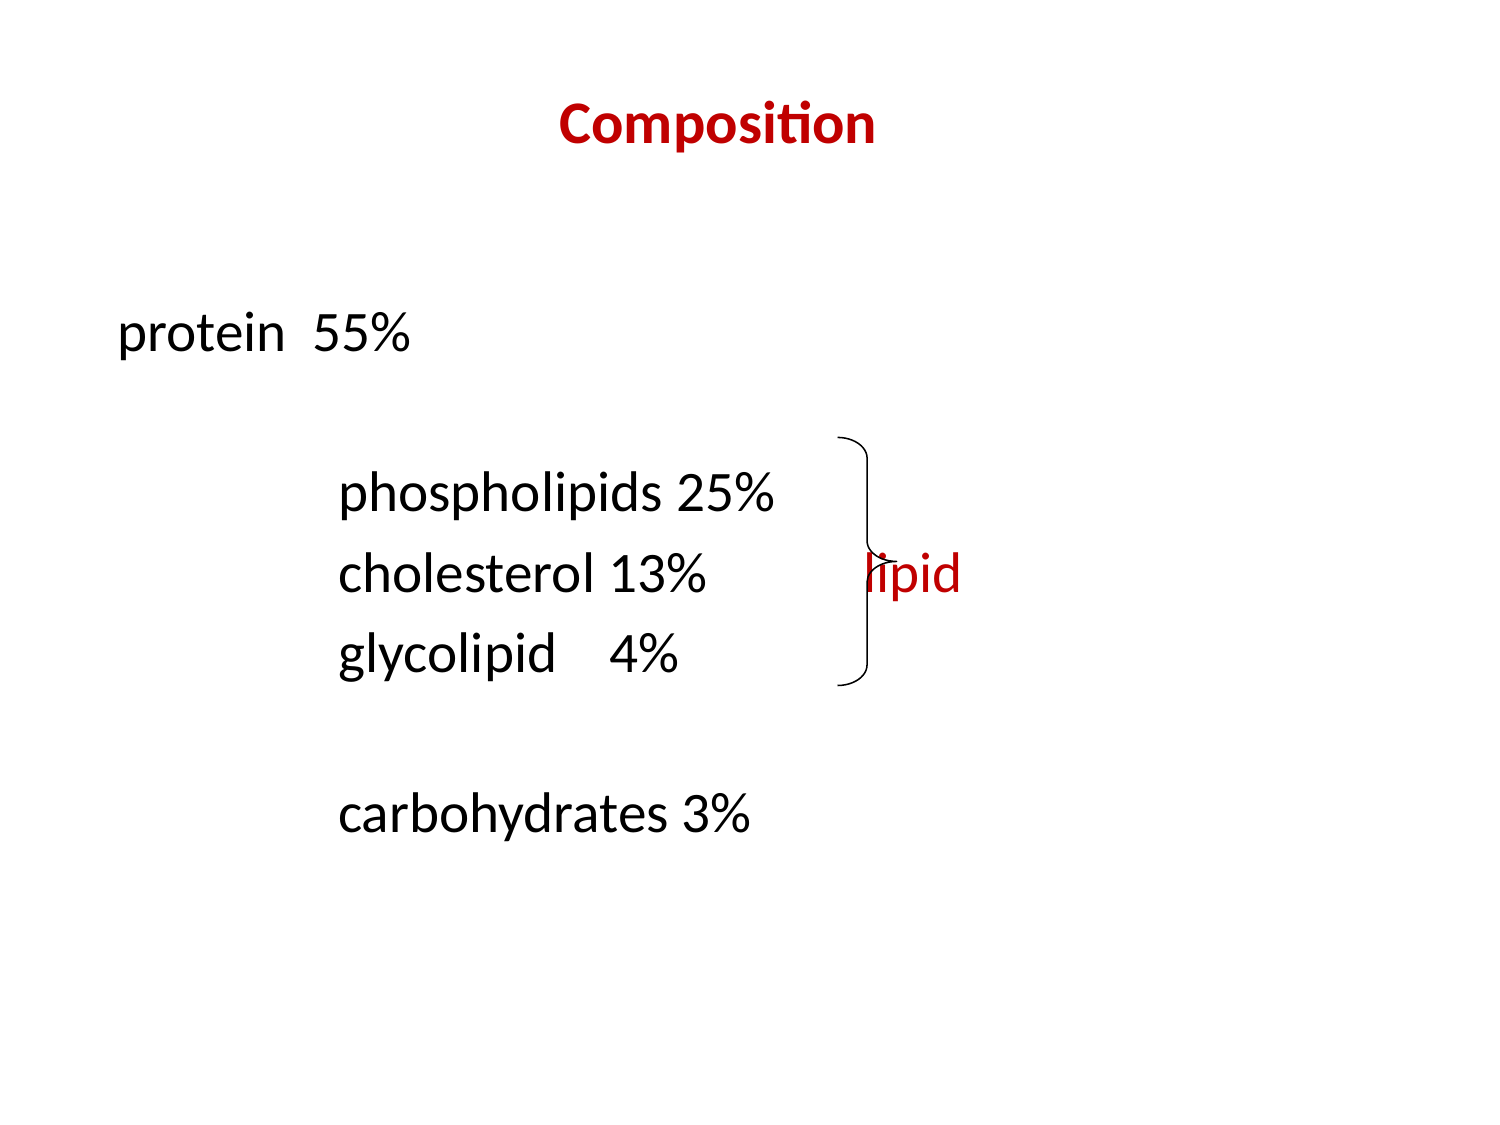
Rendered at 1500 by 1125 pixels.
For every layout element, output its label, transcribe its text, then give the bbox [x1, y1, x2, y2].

list protein 55% phospholipids 25% cholesterol 13% lipid glycolipid 4% carbohydrates 3% [50, 286, 1475, 939]
title Composition [0, 75, 1438, 163]
text_box [837, 437, 897, 686]
